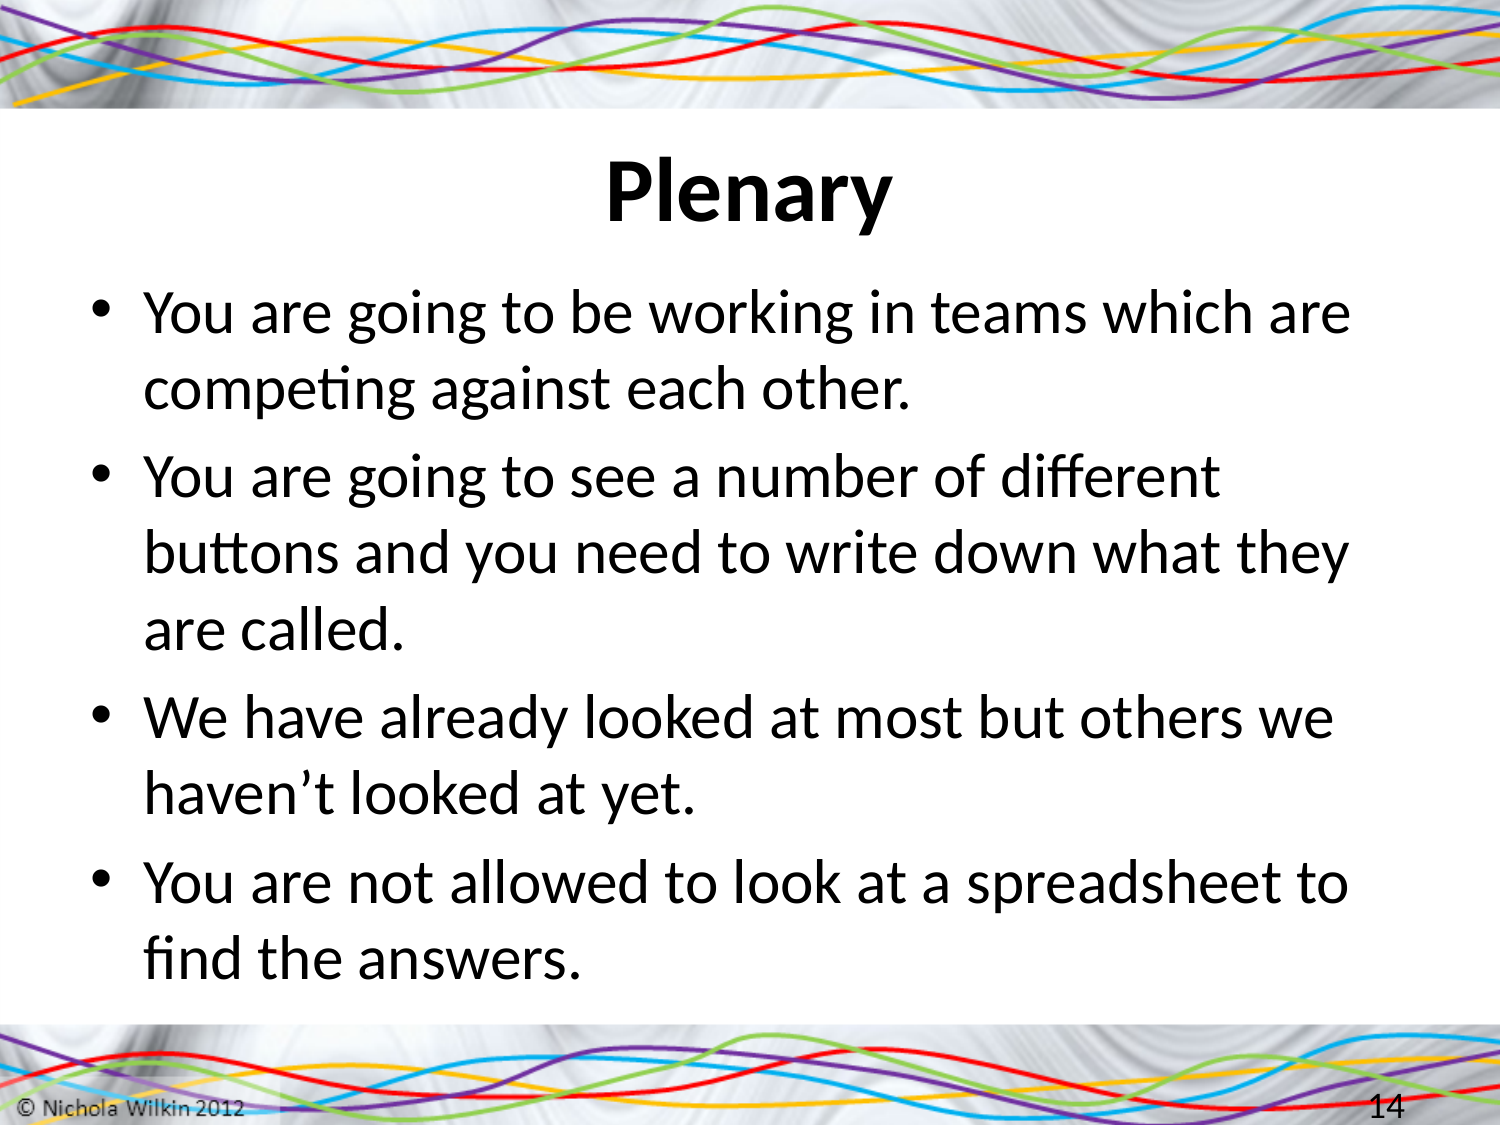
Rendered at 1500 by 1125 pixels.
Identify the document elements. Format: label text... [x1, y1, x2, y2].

slide_number 14 [1352, 1074, 1465, 1125]
picture [0, 0, 1500, 1125]
list You are going to be working in teams which are competing against each other. You are going to see a number of different buttons and you need to write down what they are called. We have already looked at most but others we haven’t looked at yet. You are not allowed to look at a spreadsheet to find the answers. [75, 262, 1425, 1005]
title Plenary [75, 113, 1425, 256]
